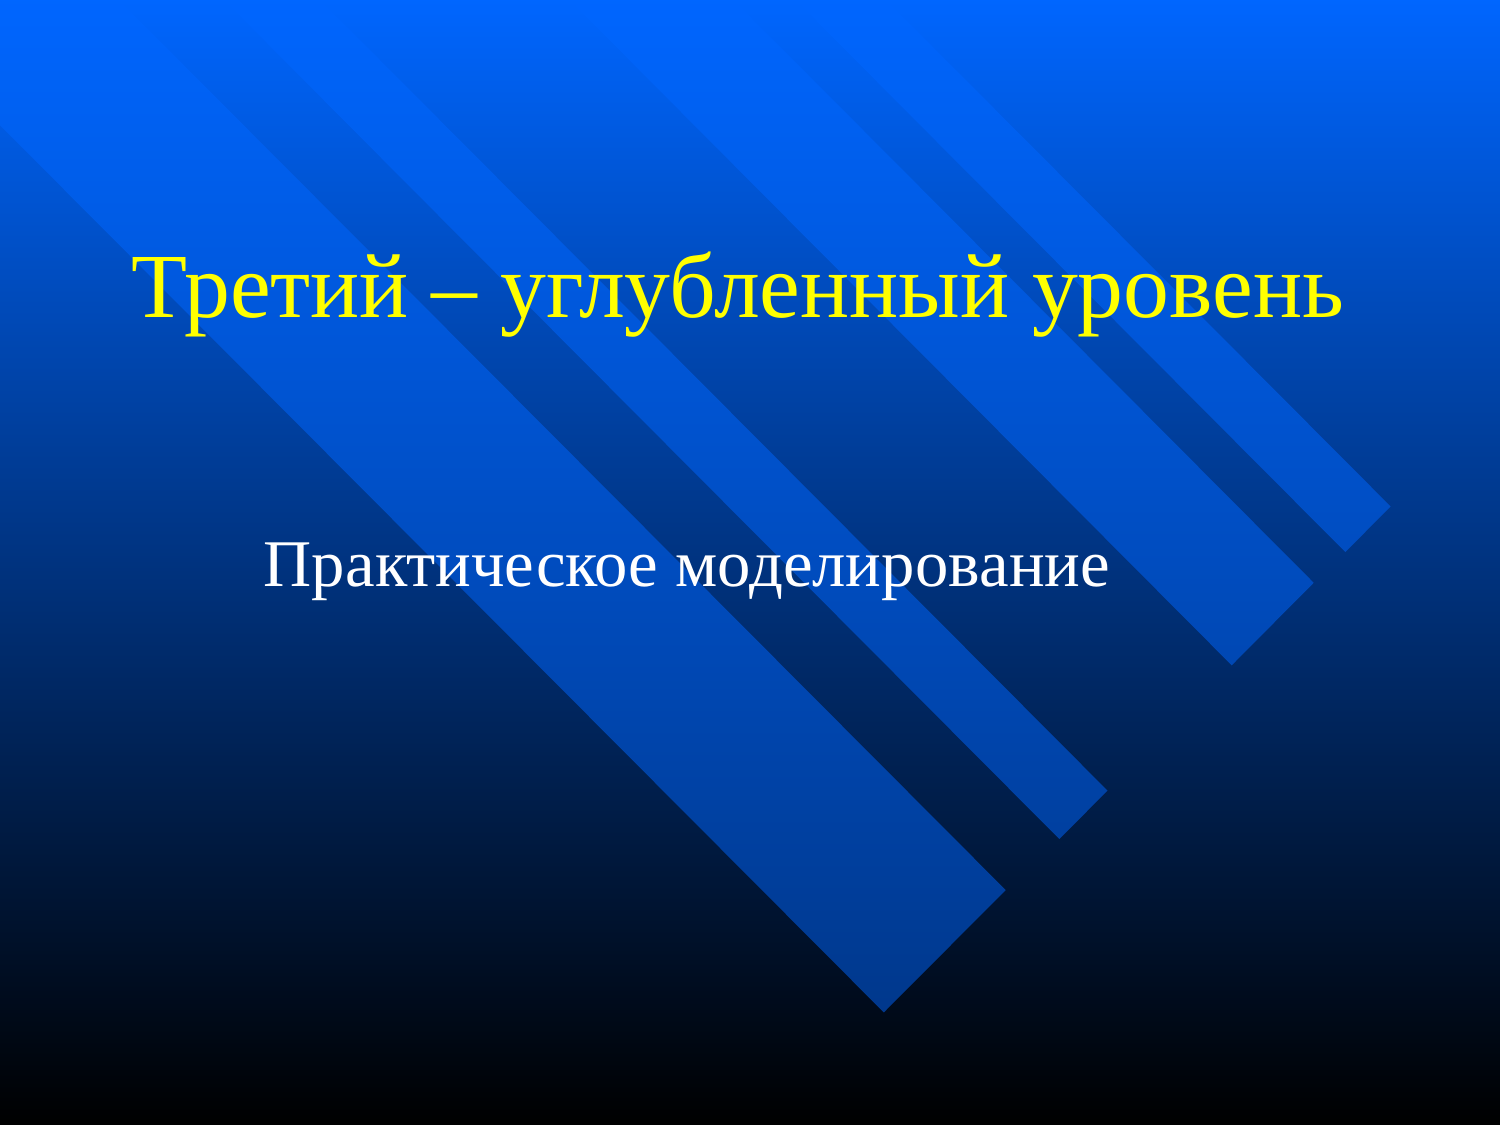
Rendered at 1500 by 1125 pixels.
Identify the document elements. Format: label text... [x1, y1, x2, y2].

subtitle Практическое моделирование [162, 512, 1213, 801]
title Третий – углубленный уровень [112, 187, 1388, 376]
